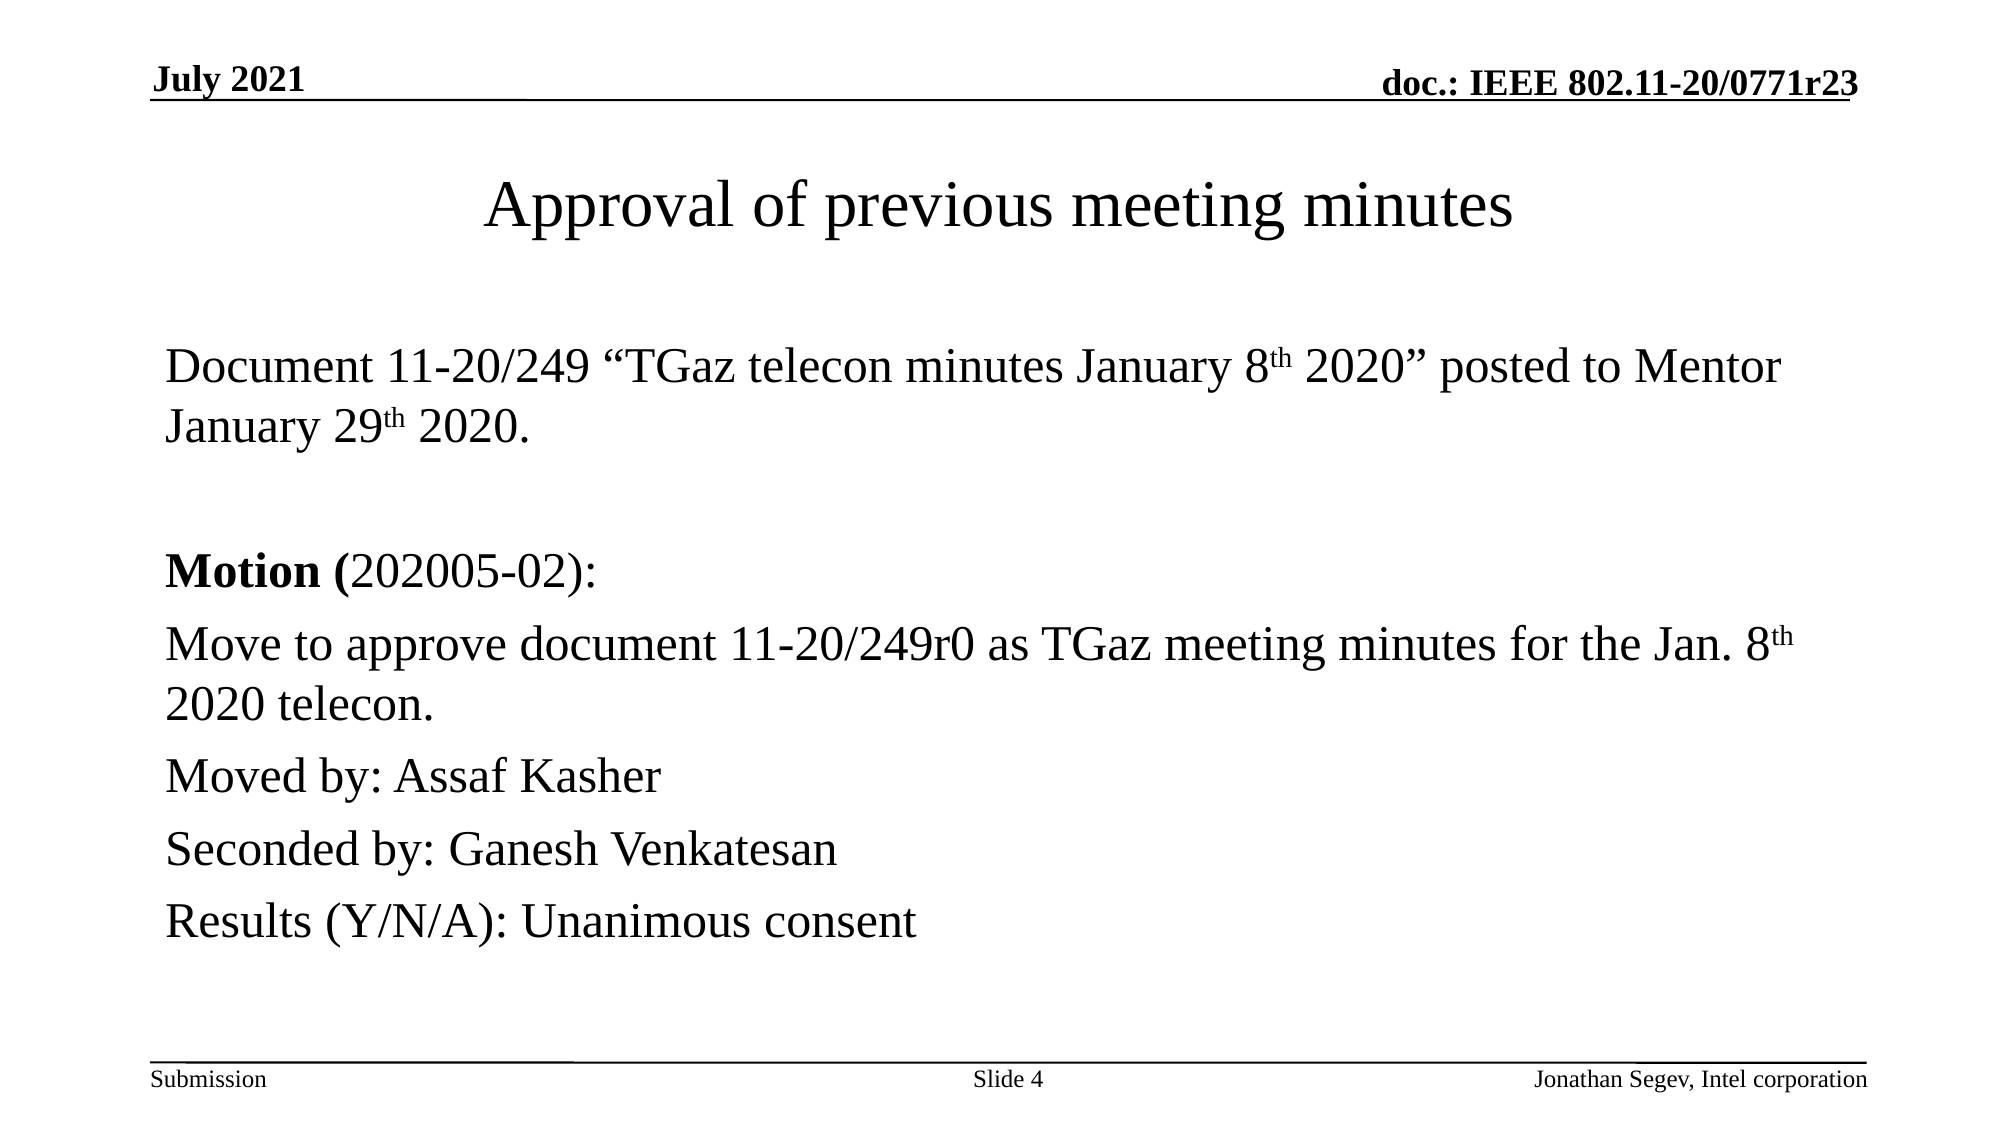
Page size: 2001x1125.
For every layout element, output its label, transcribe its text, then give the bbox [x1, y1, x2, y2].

title Approval of previous meeting minutes [149, 112, 1850, 288]
slide_number Slide 4 [950, 1061, 1067, 1123]
footer Jonathan Segev, Intel corporation [1171, 1061, 1869, 1093]
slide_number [152, 54, 563, 100]
list Document 11-20/249 “TGaz telecon minutes January 8th 2020” posted to Mentor January 29th 2020. Motion (202005-02): Move to approve document 11-20/249r0 as TGaz meeting minutes for the Jan. 8th 2020 telecon. Moved by: Assaf Kasher Seconded by: Ganesh Venkatesan Results (Y/N/A): Unanimous consent [149, 324, 1850, 1000]
